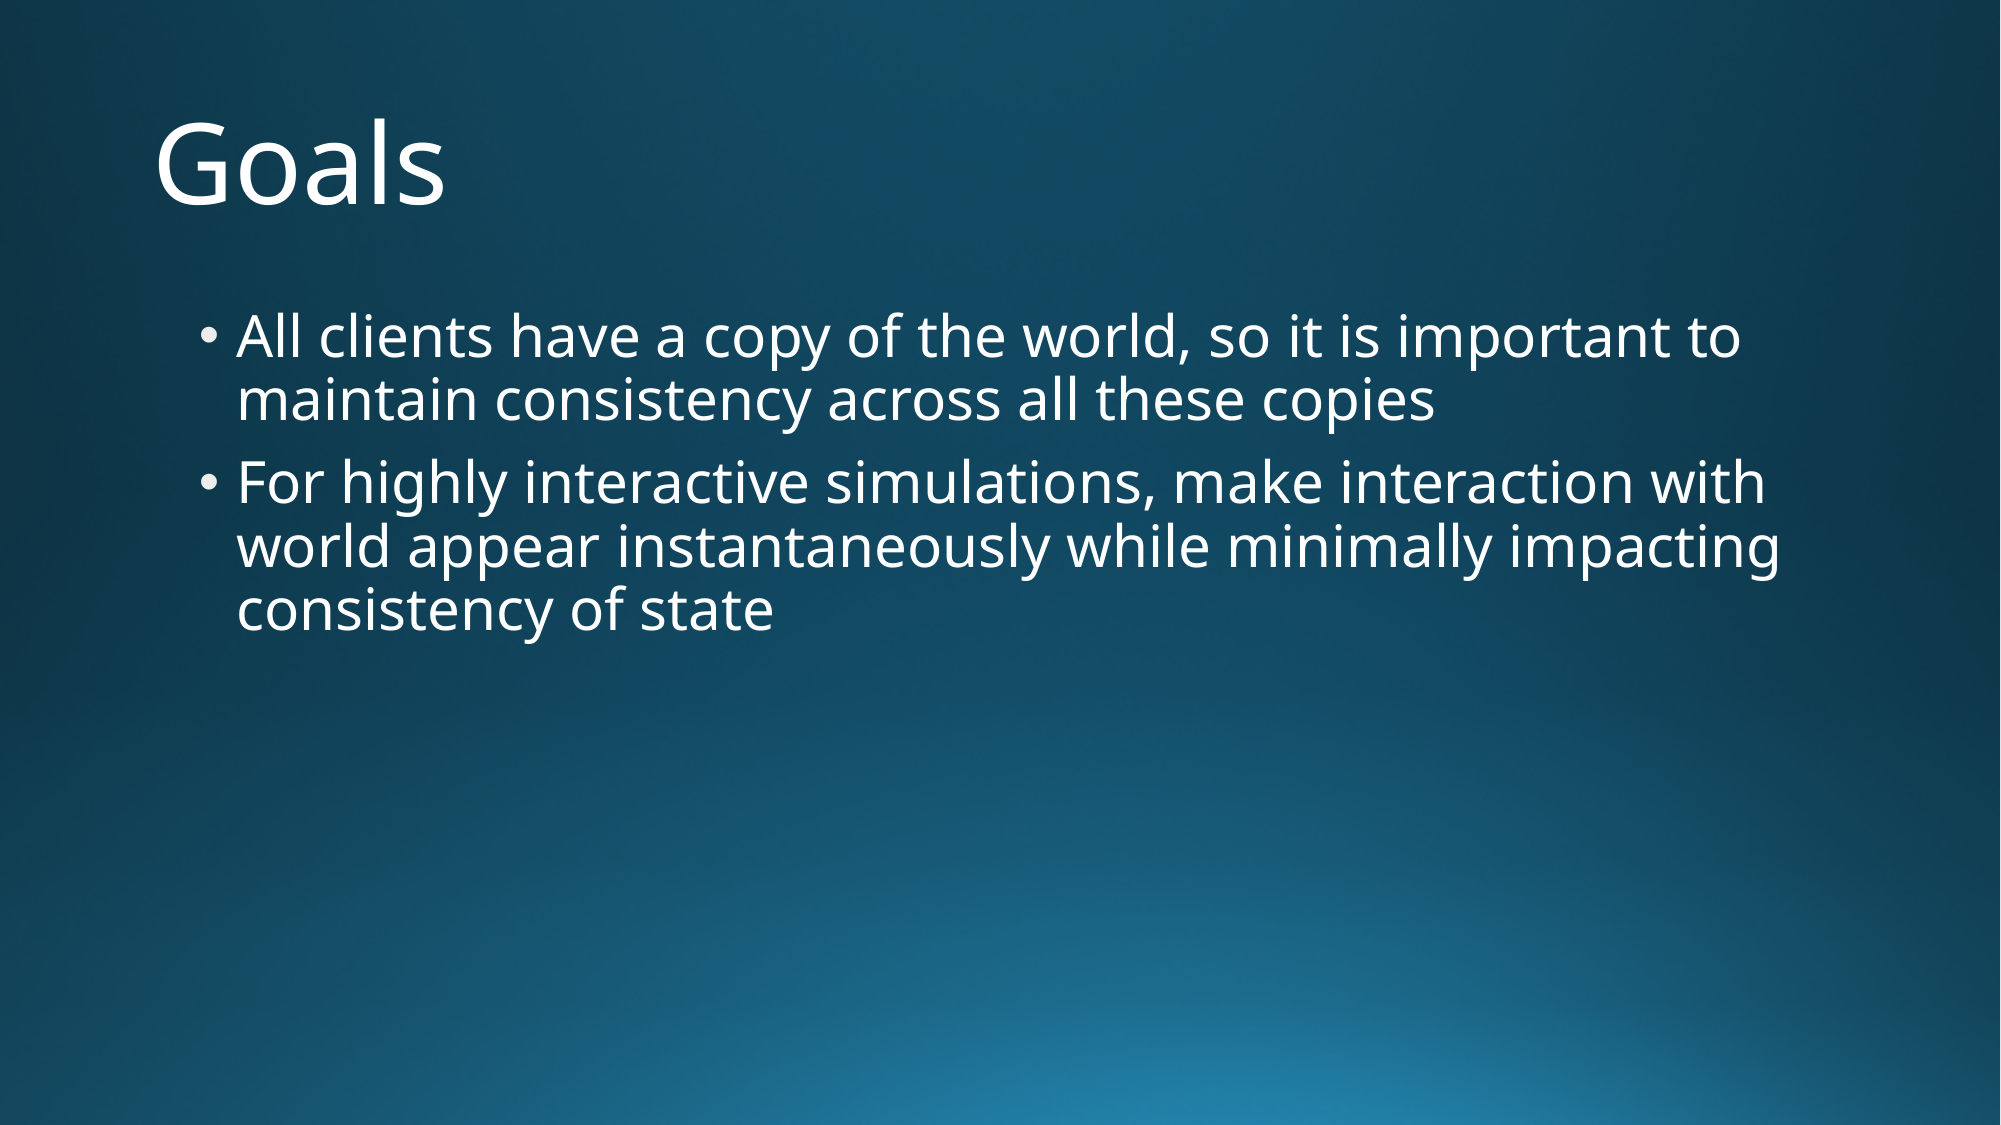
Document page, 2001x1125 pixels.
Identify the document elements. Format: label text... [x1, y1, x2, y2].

title Goals [137, 59, 1863, 278]
list All clients have a copy of the world, so it is important to maintain consistency across all these copies For highly interactive simulations, make interaction with world appear instantaneously while minimally impacting consistency of state [183, 299, 1863, 1014]
picture [0, 0, 2001, 1125]
